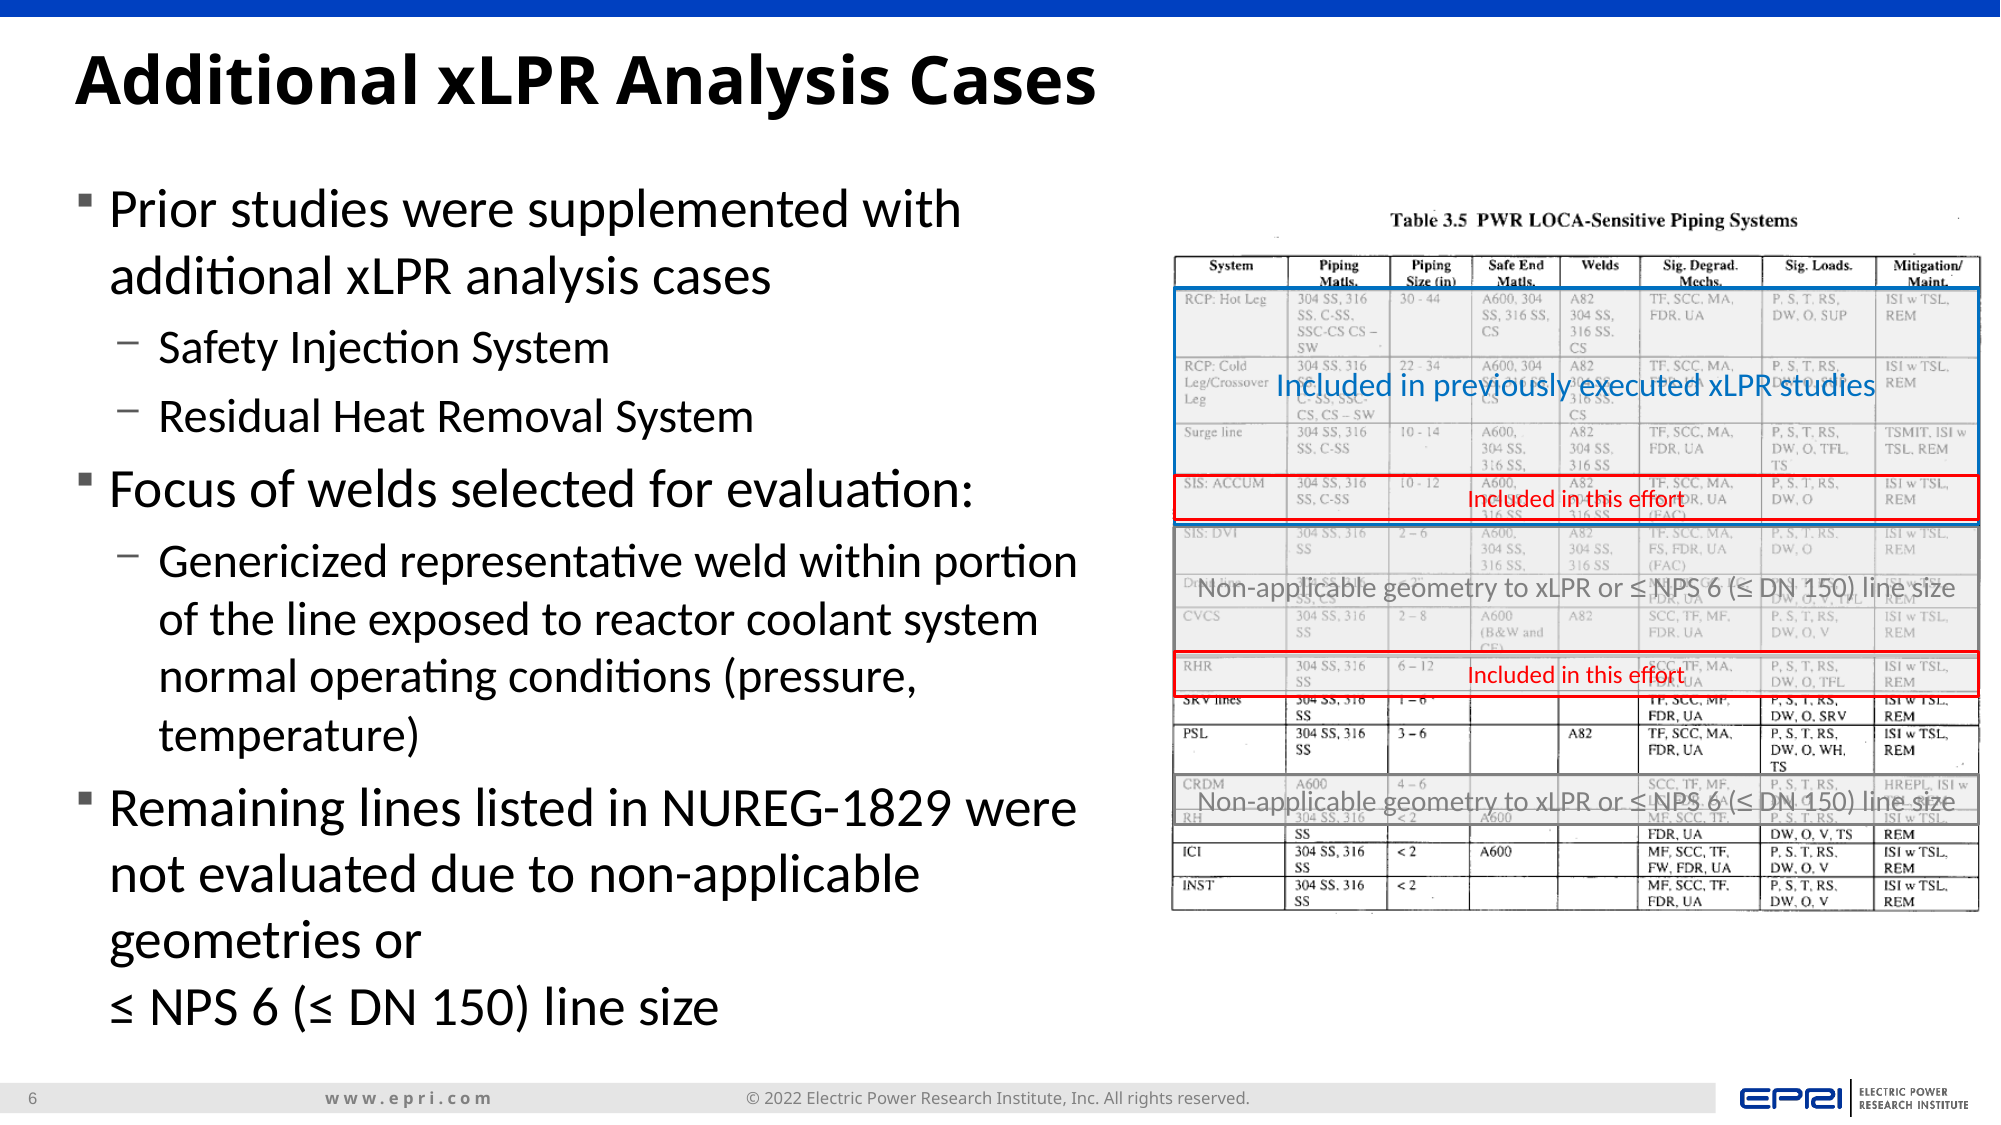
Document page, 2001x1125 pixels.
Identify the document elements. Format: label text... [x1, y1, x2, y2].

list Prior studies were supplemented with additional xLPR analysis cases Safety Injection System Residual Heat Removal System Focus of welds selected for evaluation: Genericized representative weld within portion of the line exposed to reactor coolant system normal operating conditions (pressure, temperature) Remaining lines listed in NUREG-1829 were not evaluated due to non-applicable geometries or ≤ NPS 6 (≤ DN 150) line size [59, 164, 1118, 1051]
picture [1169, 201, 1986, 914]
picture [1740, 1079, 1968, 1117]
title Additional xLPR Analysis Cases [59, 29, 1936, 151]
